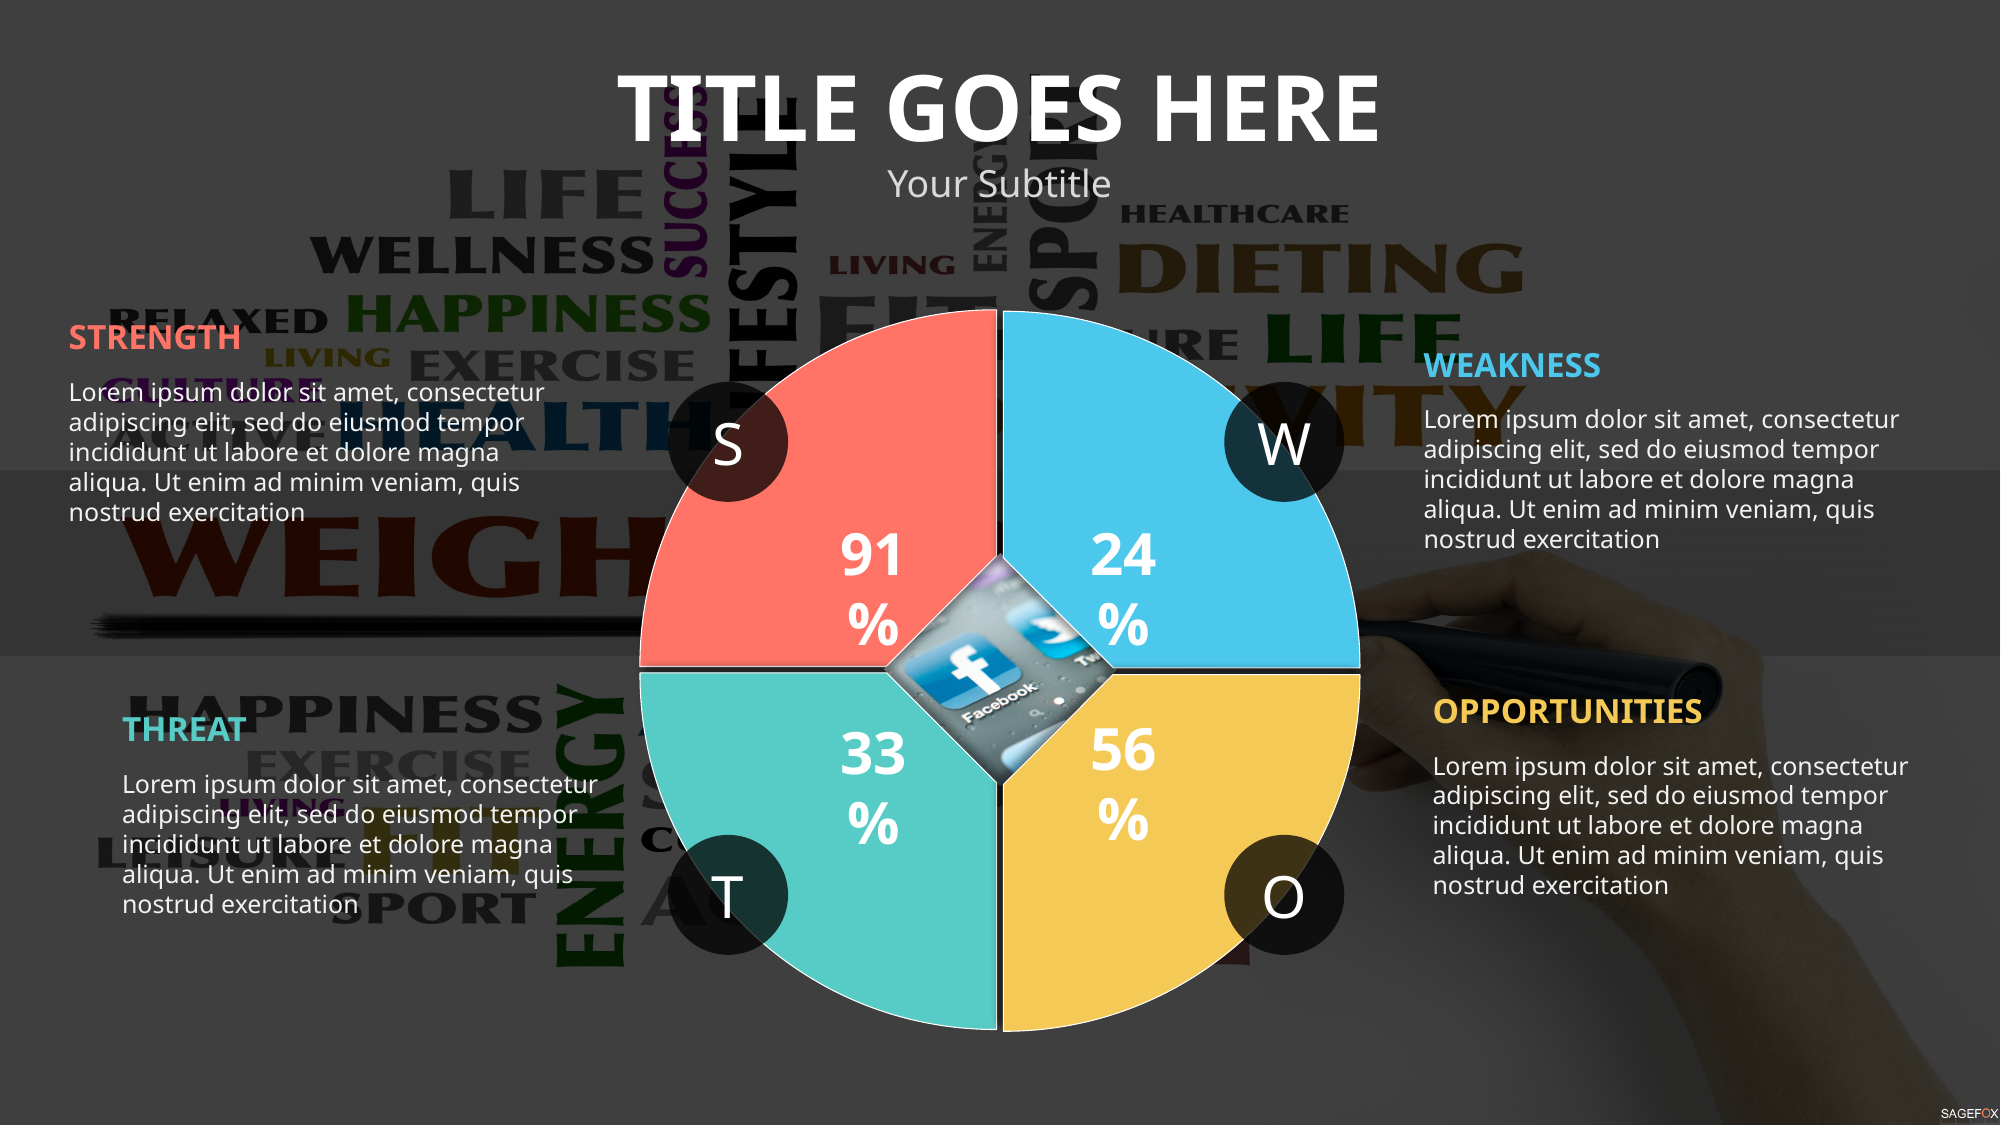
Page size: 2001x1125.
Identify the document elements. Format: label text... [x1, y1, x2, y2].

text_box WEAKNESS Lorem ipsum dolor sit amet, consectetur adipiscing elit, sed do eiusmod tempor incididunt ut labore et dolore magna aliqua. Ut enim ad minim veniam, quis nostrud exercitation [1423, 343, 1919, 554]
text_box TITLE GOES HERE Your Subtitle [548, 42, 1452, 212]
text_box [638, 308, 998, 667]
text_box O [1223, 833, 1346, 956]
text_box T [667, 833, 790, 956]
text_box W [1223, 380, 1346, 503]
text_box [638, 671, 995, 1031]
text_box 33% [807, 708, 940, 864]
text_box 56% [1057, 704, 1190, 860]
picture [0, 0, 2001, 1125]
text_box [1002, 310, 1362, 669]
text_box [902, 572, 1096, 767]
text_box S [667, 380, 790, 503]
text_box THREAT Lorem ipsum dolor sit amet, consectetur adipiscing elit, sed do eiusmod tempor incididunt ut labore et dolore magna aliqua. Ut enim ad minim veniam, quis nostrud exercitation [122, 708, 618, 919]
text_box 91% [807, 509, 940, 665]
text_box STRENGTH Lorem ipsum dolor sit amet, consectetur adipiscing elit, sed do eiusmod tempor incididunt ut labore et dolore magna aliqua. Ut enim ad minim veniam, quis nostrud exercitation [68, 316, 564, 527]
text_box OPPORTUNITIES Lorem ipsum dolor sit amet, consectetur adipiscing elit, sed do eiusmod tempor incididunt ut labore et dolore magna aliqua. Ut enim ad minim veniam, quis nostrud exercitation [1432, 690, 1928, 900]
text_box 24% [1057, 509, 1190, 665]
text_box [1002, 673, 1362, 1033]
